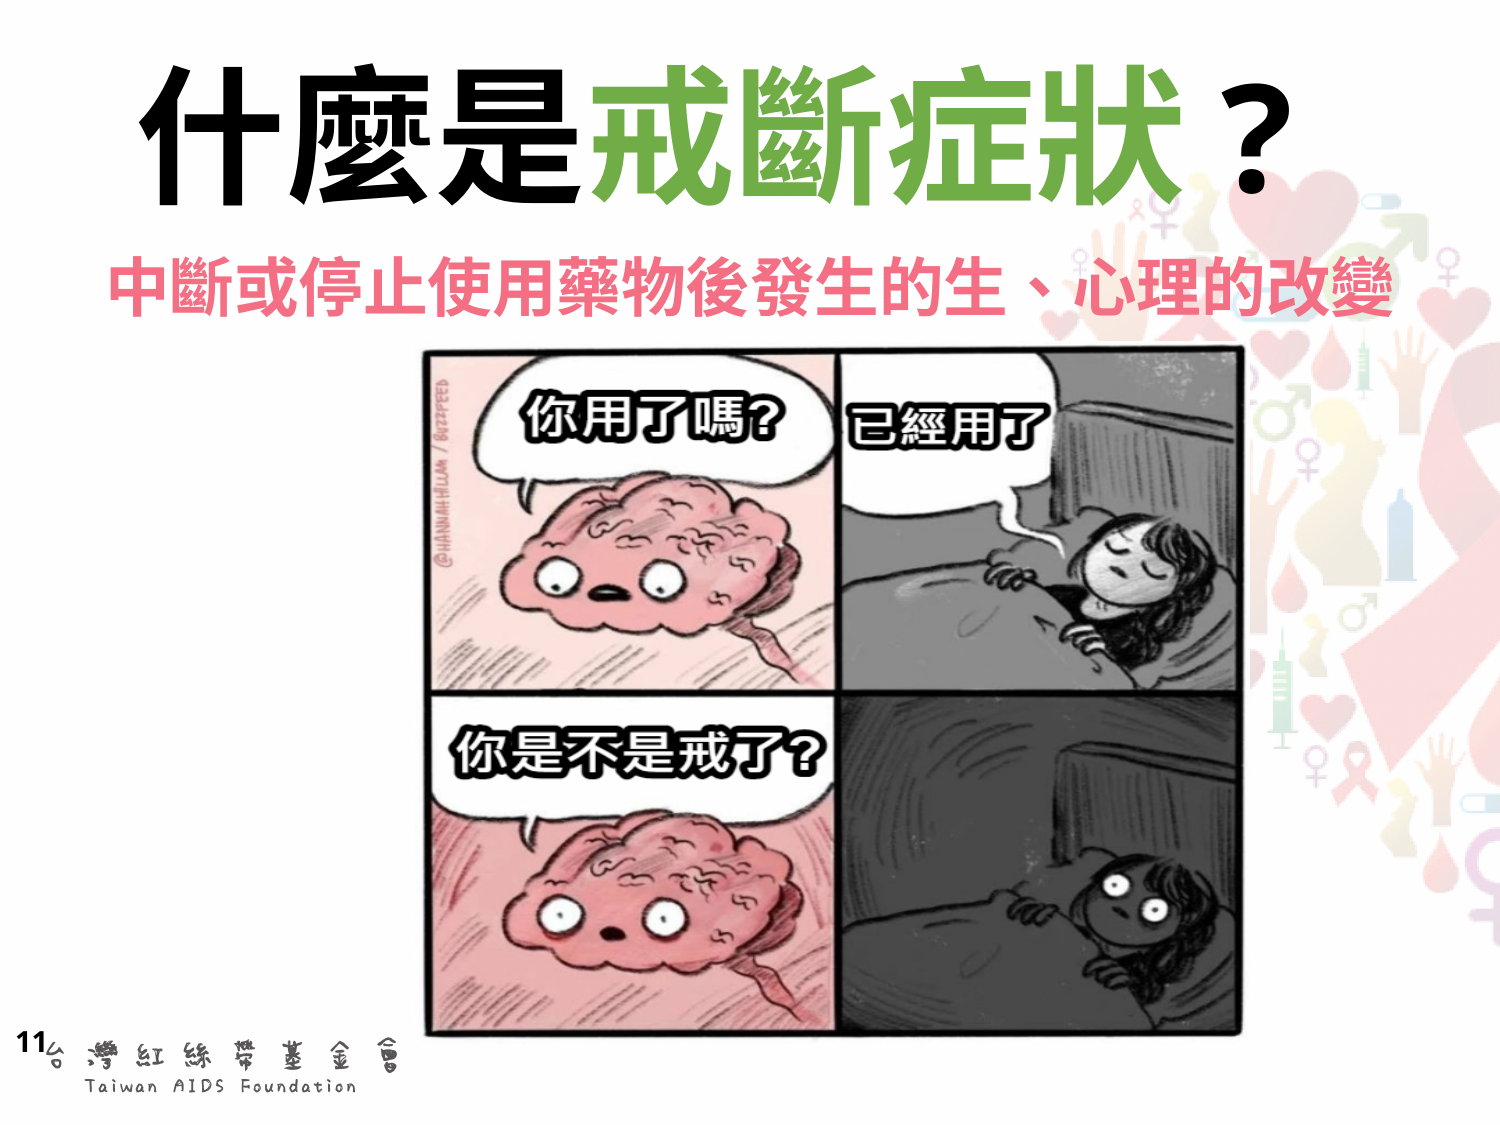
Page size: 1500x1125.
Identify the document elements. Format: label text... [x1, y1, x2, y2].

title 什麼是戒斷症狀? [76, 51, 1352, 233]
subtitle 中斷或停止使用藥物後發生的生、心理的改變 [0, 248, 1500, 386]
picture [0, 341, 1500, 1125]
picture [0, 0, 1500, 248]
slide_number 11 [0, 1013, 338, 1074]
